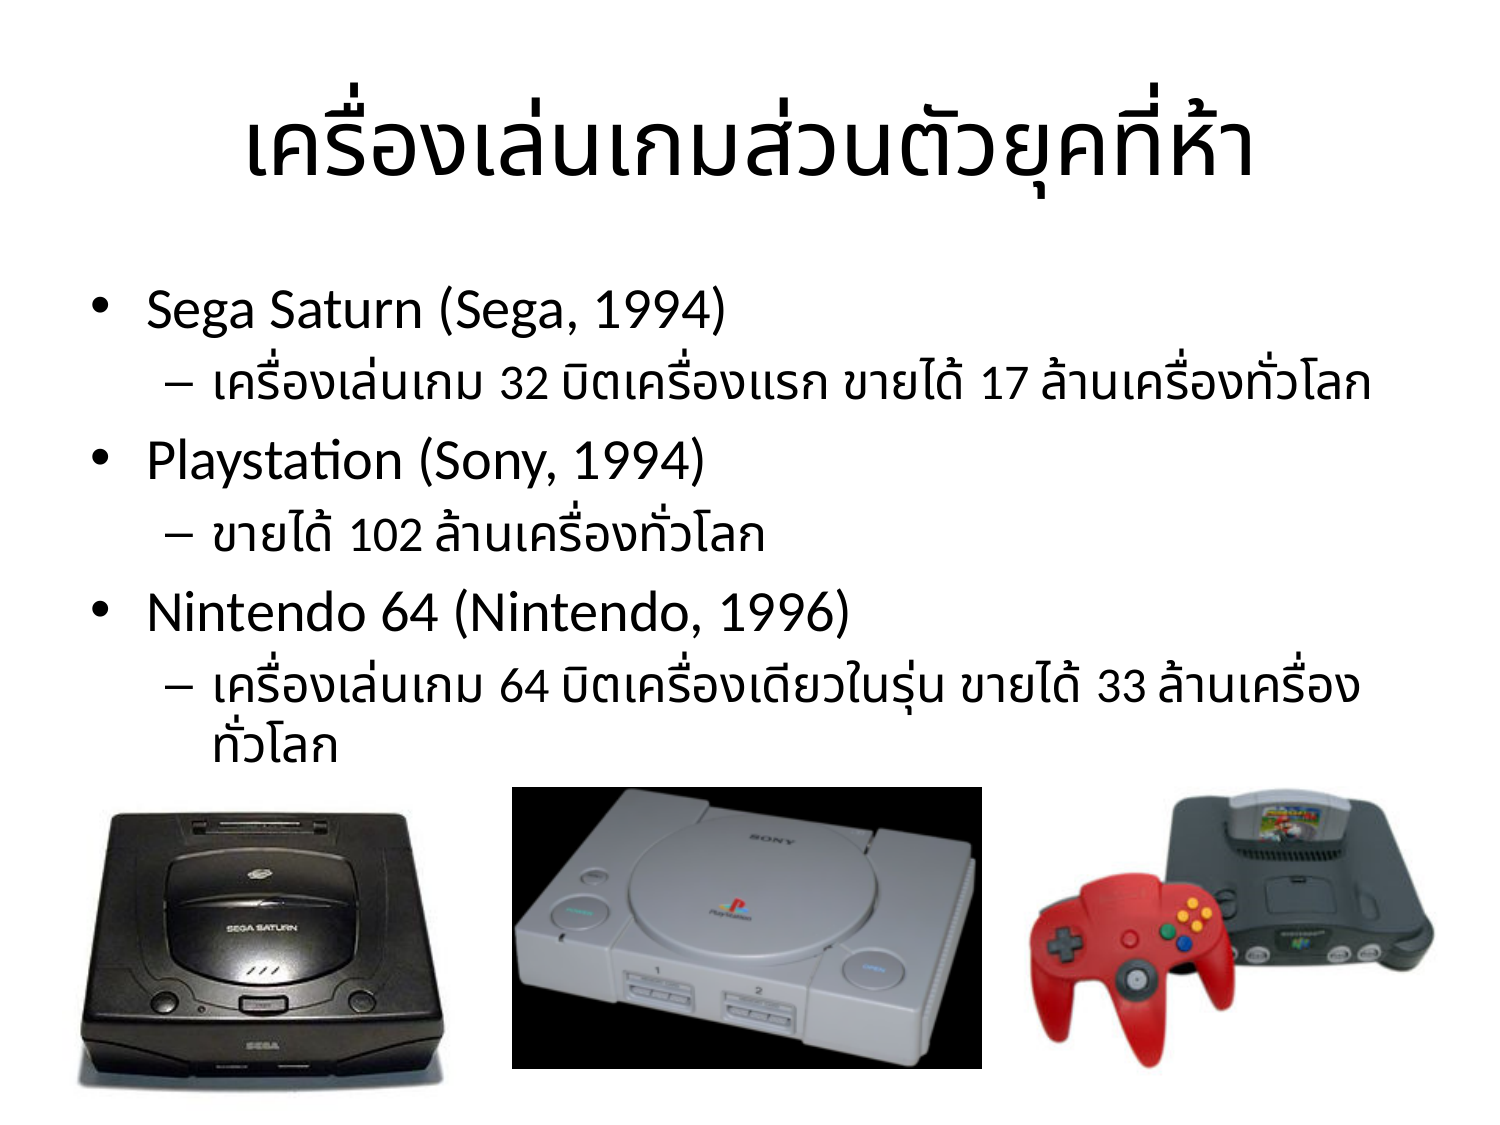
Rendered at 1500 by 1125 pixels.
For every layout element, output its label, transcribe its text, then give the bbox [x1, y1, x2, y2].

list Sega Saturn (Sega, 1994) เครื่องเล่นเกม 32 บิตเครื่องแรก ขายได้ 17 ล้านเครื่องทั่วโลก Playstation (Sony, 1994) ขายได้ 102 ล้านเครื่องทั่วโลก Nintendo 64 (Nintendo, 1996) เครื่องเล่นเกม 64 บิตเครื่องเดียวในรุ่น ขายได้ 33 ล้านเครื่องทั่วโลก [75, 262, 1425, 1005]
picture [1012, 774, 1451, 1082]
picture [512, 787, 982, 1069]
title เครื่องเล่นเกมส่วนตัวยุคที่ห้า [75, 45, 1425, 233]
picture [62, 785, 469, 1125]
